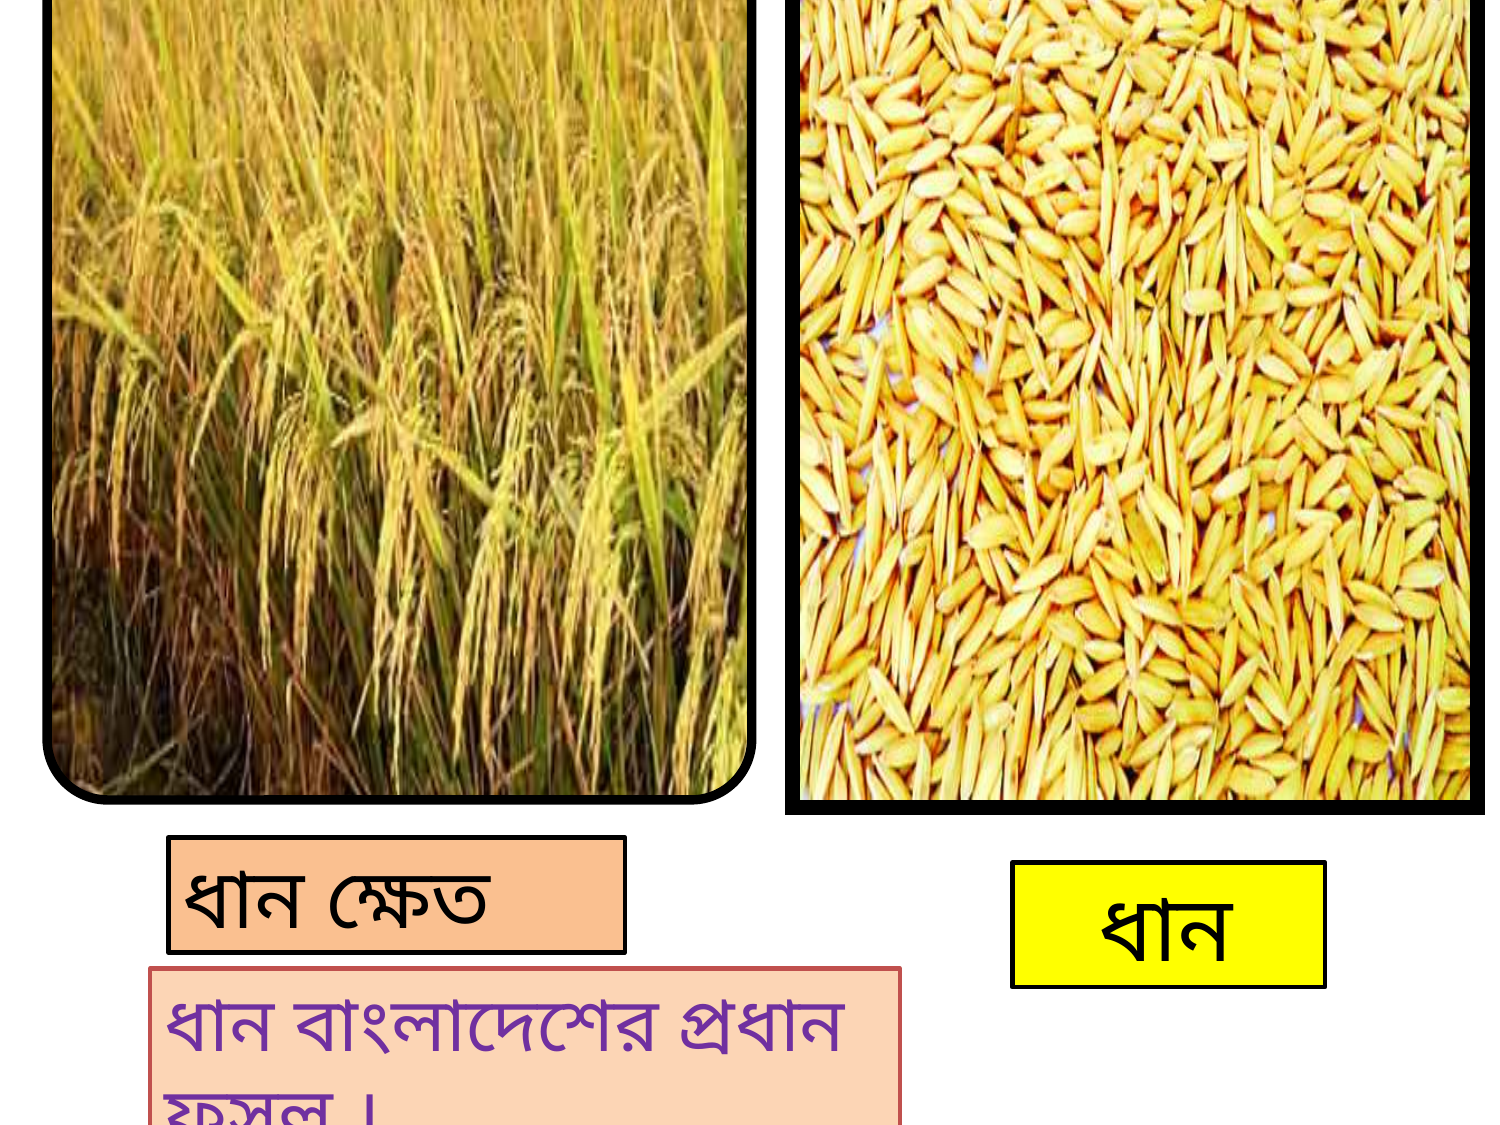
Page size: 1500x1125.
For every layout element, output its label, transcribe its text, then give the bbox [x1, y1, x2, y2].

picture [799, 0, 1471, 801]
text_box ধান বাংলাদেশের প্রধান ফসল । [148, 966, 902, 1125]
picture [46, 0, 752, 801]
text_box ধান [1012, 862, 1325, 988]
text_box ধান ক্ষেত [168, 837, 625, 953]
